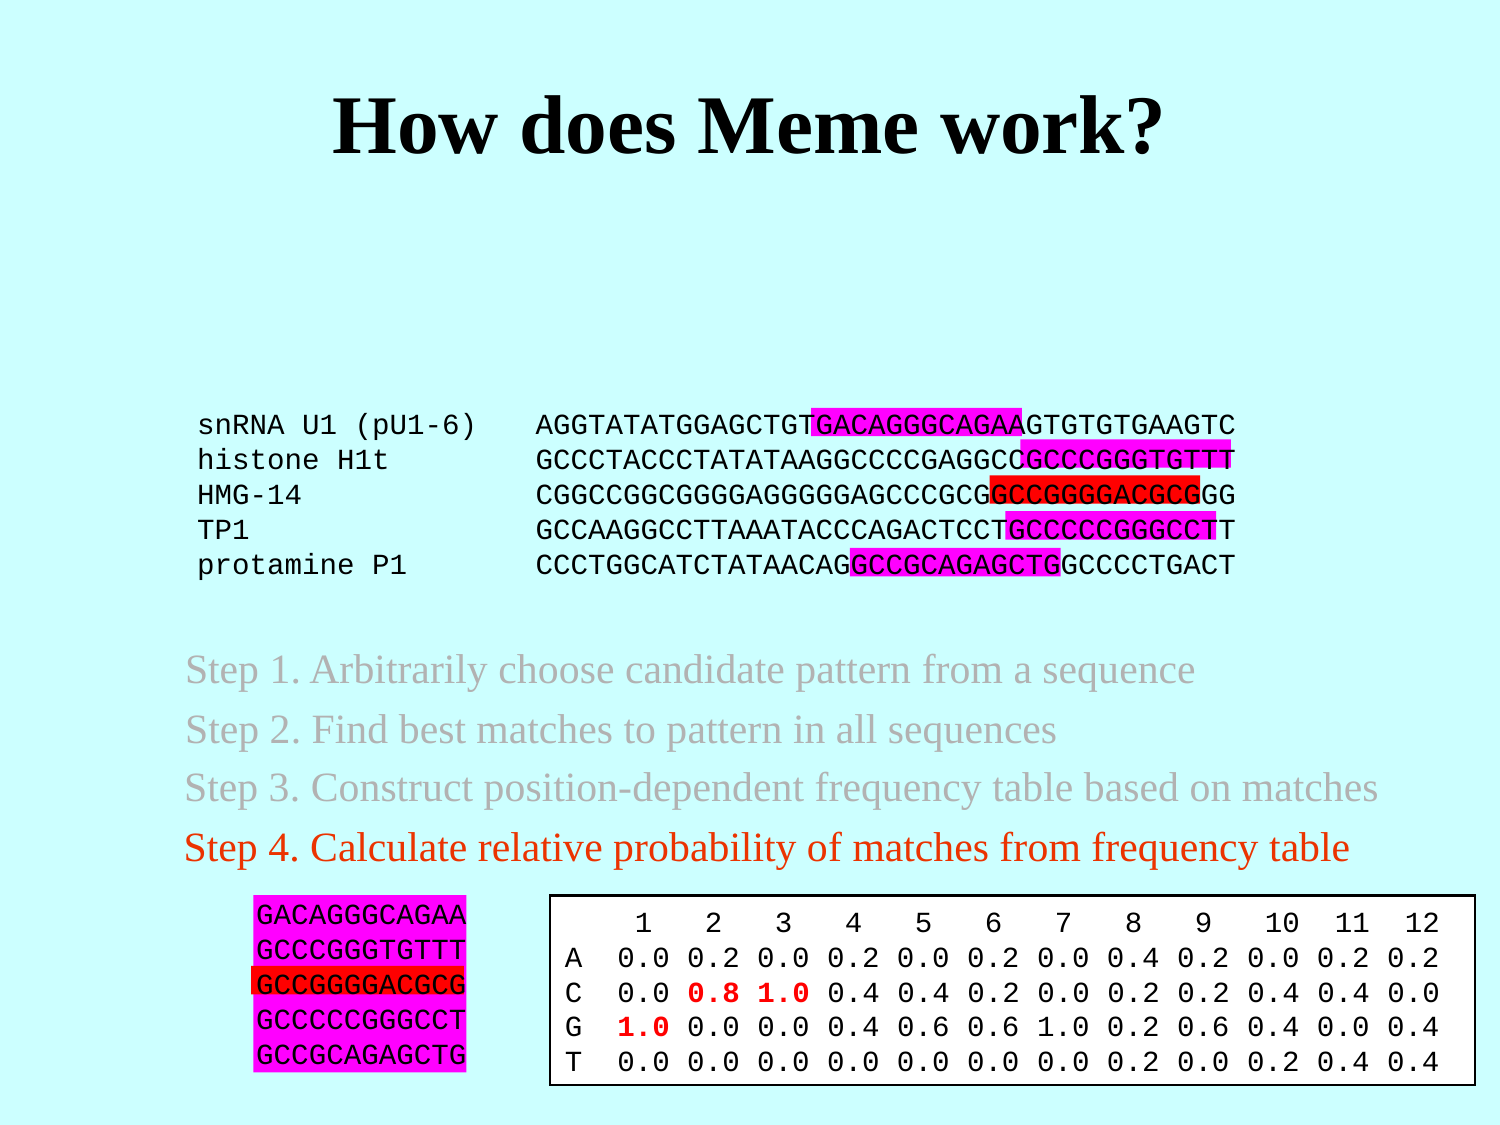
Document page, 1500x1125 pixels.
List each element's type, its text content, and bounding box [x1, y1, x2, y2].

text_box Step 4. Calculate relative probability of matches from frequency table [168, 812, 1433, 877]
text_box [241, 887, 730, 1078]
text_box Step 2. Find best matches to pattern in all sequences [170, 694, 1434, 752]
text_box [810, 407, 1232, 577]
text_box How does Meme work? [137, 62, 1363, 178]
text_box Step 1. Arbitrarily choose candidate pattern from a sequence [170, 634, 1250, 694]
text_box 1 2 3 4 5 6 7 8 9 10 11 12 A 0.0 0.2 0.0 0.2 0.0 0.2 0.0 0.4 0.2 0.0 0.2 0.2 C 0.0 0.8 1.0 0.4 0.4 0.2 0.0 0.2 0.2 0.4 0.4 0.0 G 1.0 0.0 0.0 0.4 0.6 0.6 1.0 0.2 0.6 0.4 0.0 0.4 T 0.0 0.0 0.0 0.0 0.0 0.0 0.0 0.2 0.0 0.2 0.4 0.4 [725, 895, 1475, 1086]
text_box snRNA U1 (pU1-6) AGGTATATGGAGCTGTGACAGGGCAGAAGTGTGTGAAGTC histone H1t GCCCTACCCTATATAAGGCCCCGAGGCCGCCCGGGTGTTT HMG-14 CGGCCGGCGGGGAGGGGGAGCCCGCGGCCGGGGACGCGGG TP1 GCCAAGGCCTTAAATACCCAGACTCCTGCCCCCGGGCCTT protamine P1 CCCTGGCATCTATAACAGGCCGCAGAGCTGGCCCCTGACT [182, 397, 1260, 588]
text_box Step 3. Construct position-dependent frequency table based on matches [169, 752, 1434, 817]
